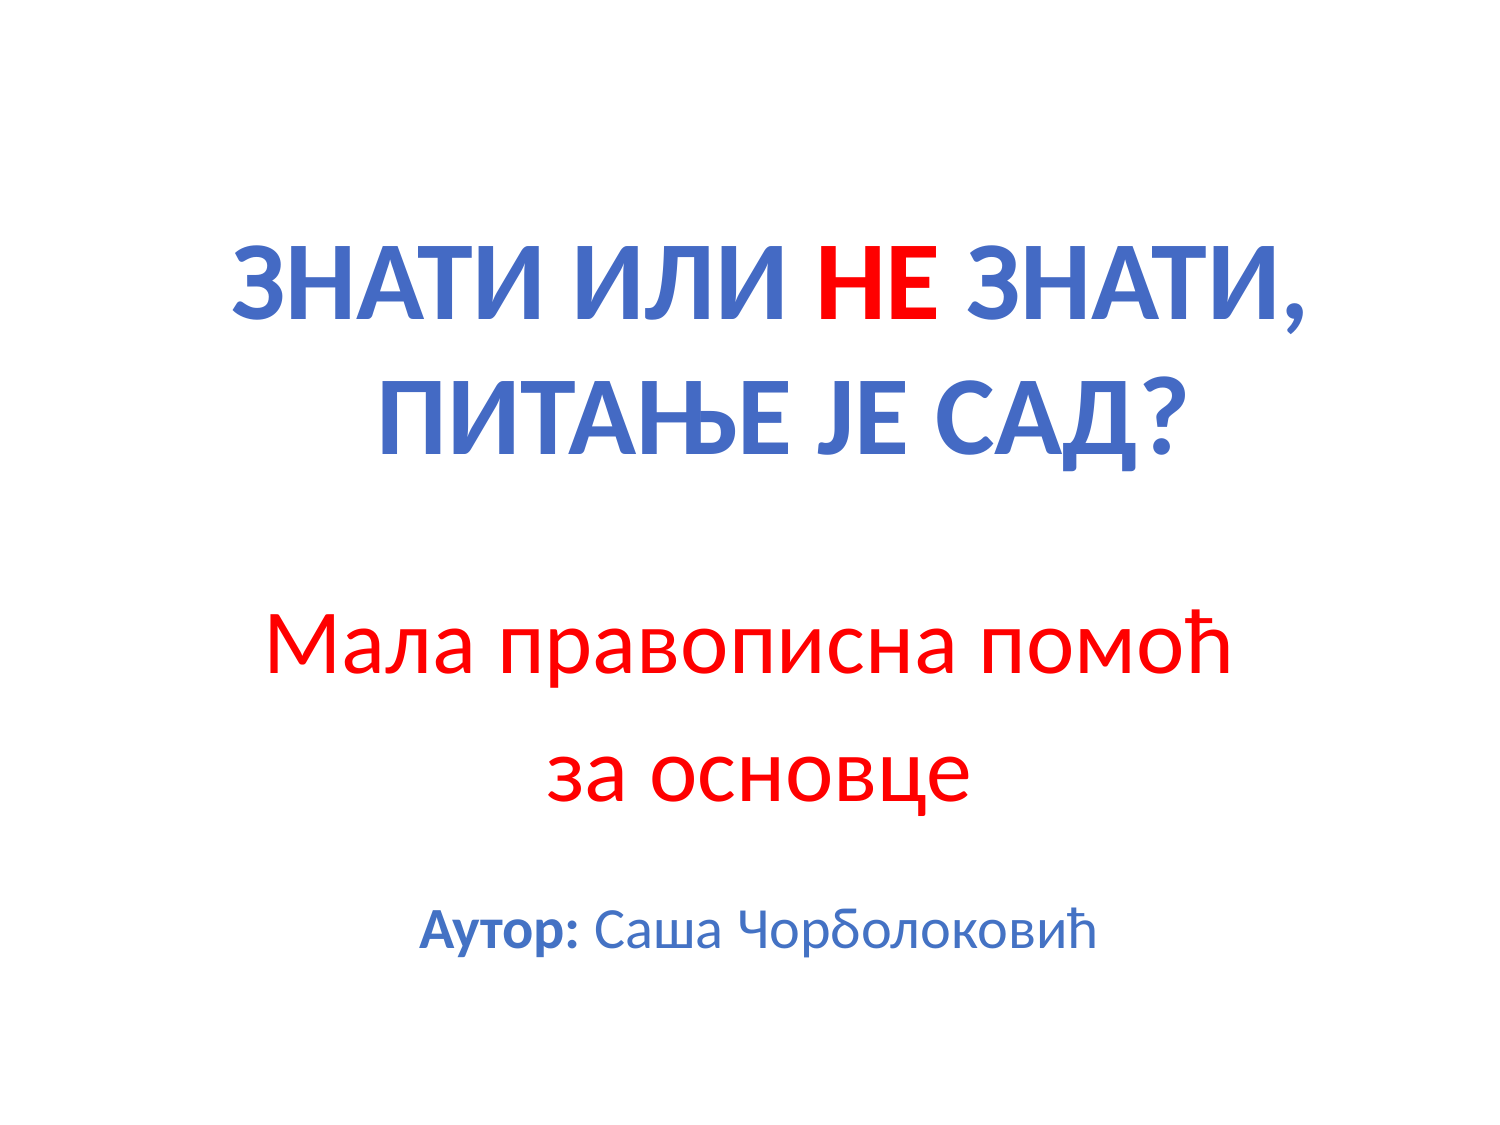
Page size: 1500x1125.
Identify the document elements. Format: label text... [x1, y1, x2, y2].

text_box Мала правописна помоћ за основце [140, 574, 1379, 722]
subtitle Аутор: Саша Чорболоковић [234, 890, 1285, 1038]
title [93, 234, 1445, 619]
text_box ЗНАТИ ИЛИ НЕ ЗНАТИ, ПИТАЊЕ ЈЕ САД? [216, 199, 1351, 485]
